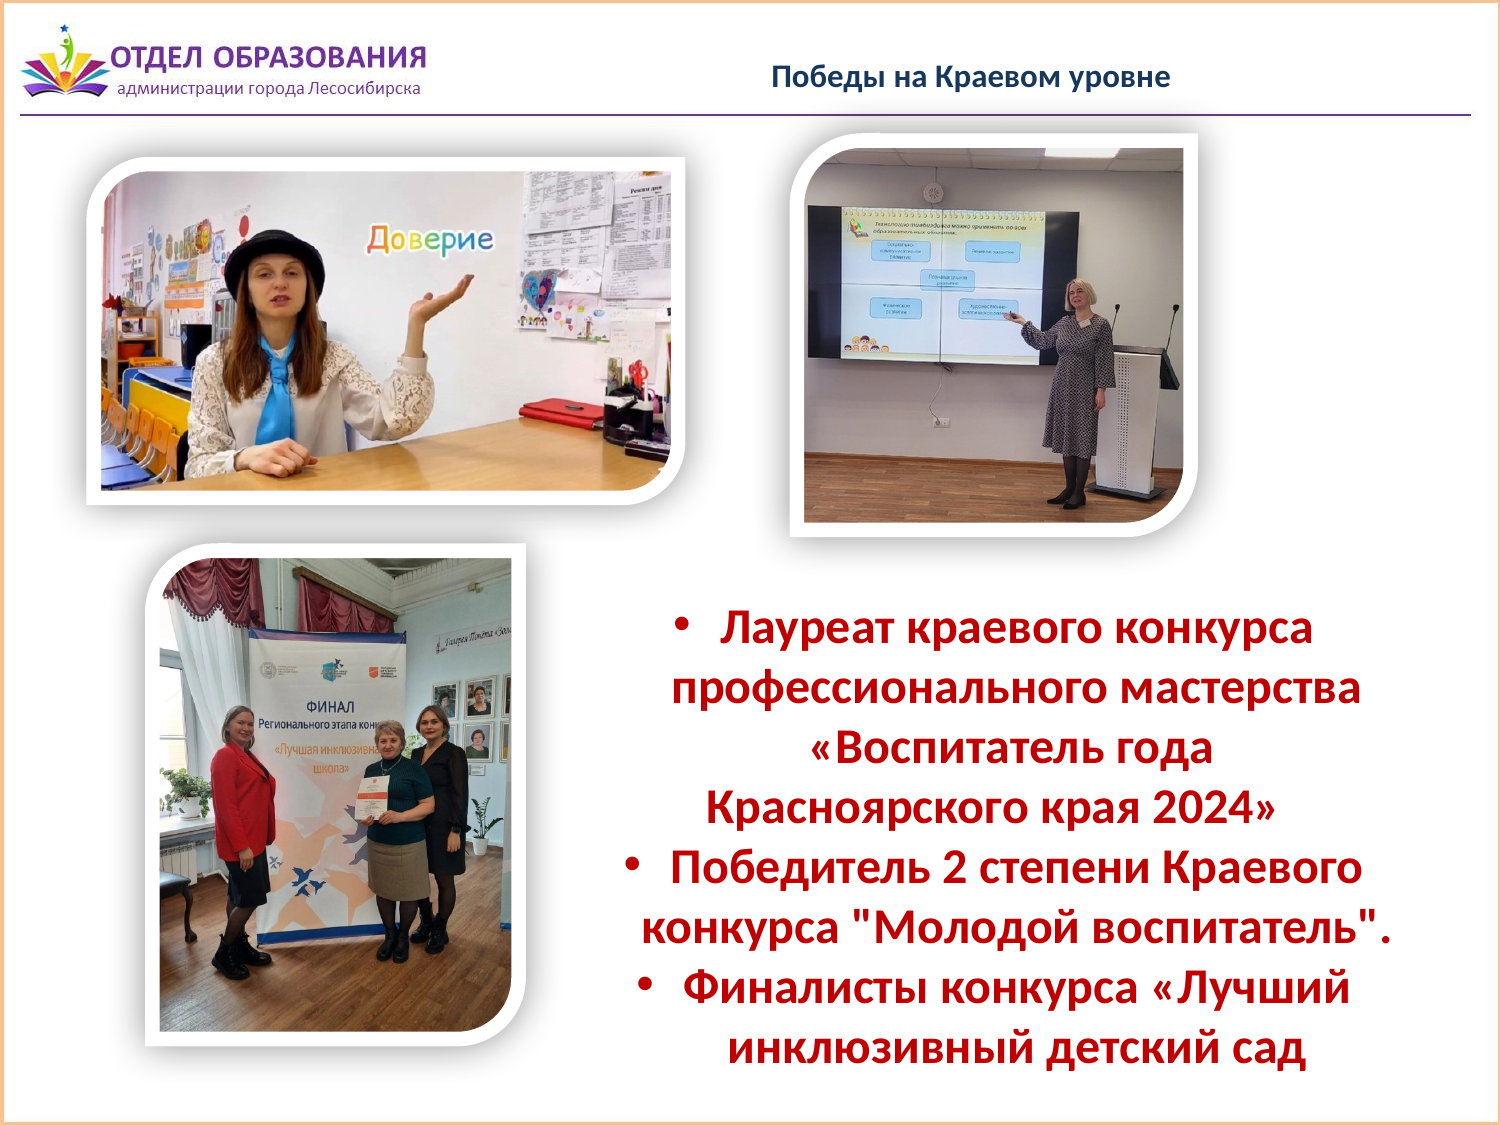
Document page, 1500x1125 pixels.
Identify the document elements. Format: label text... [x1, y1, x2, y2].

title Победы на Краевом уровне [442, 46, 1500, 102]
picture [0, 0, 1500, 1125]
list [93, 163, 679, 499]
text_box Лауреат краевого конкурса профессионального мастерства «Воспитатель года Красноярского края 2024» Победитель 2 степени Краевого конкурса "Молодой воспитатель". Финалисты конкурса «Лучший инклюзивный детский сад [506, 586, 1482, 1081]
